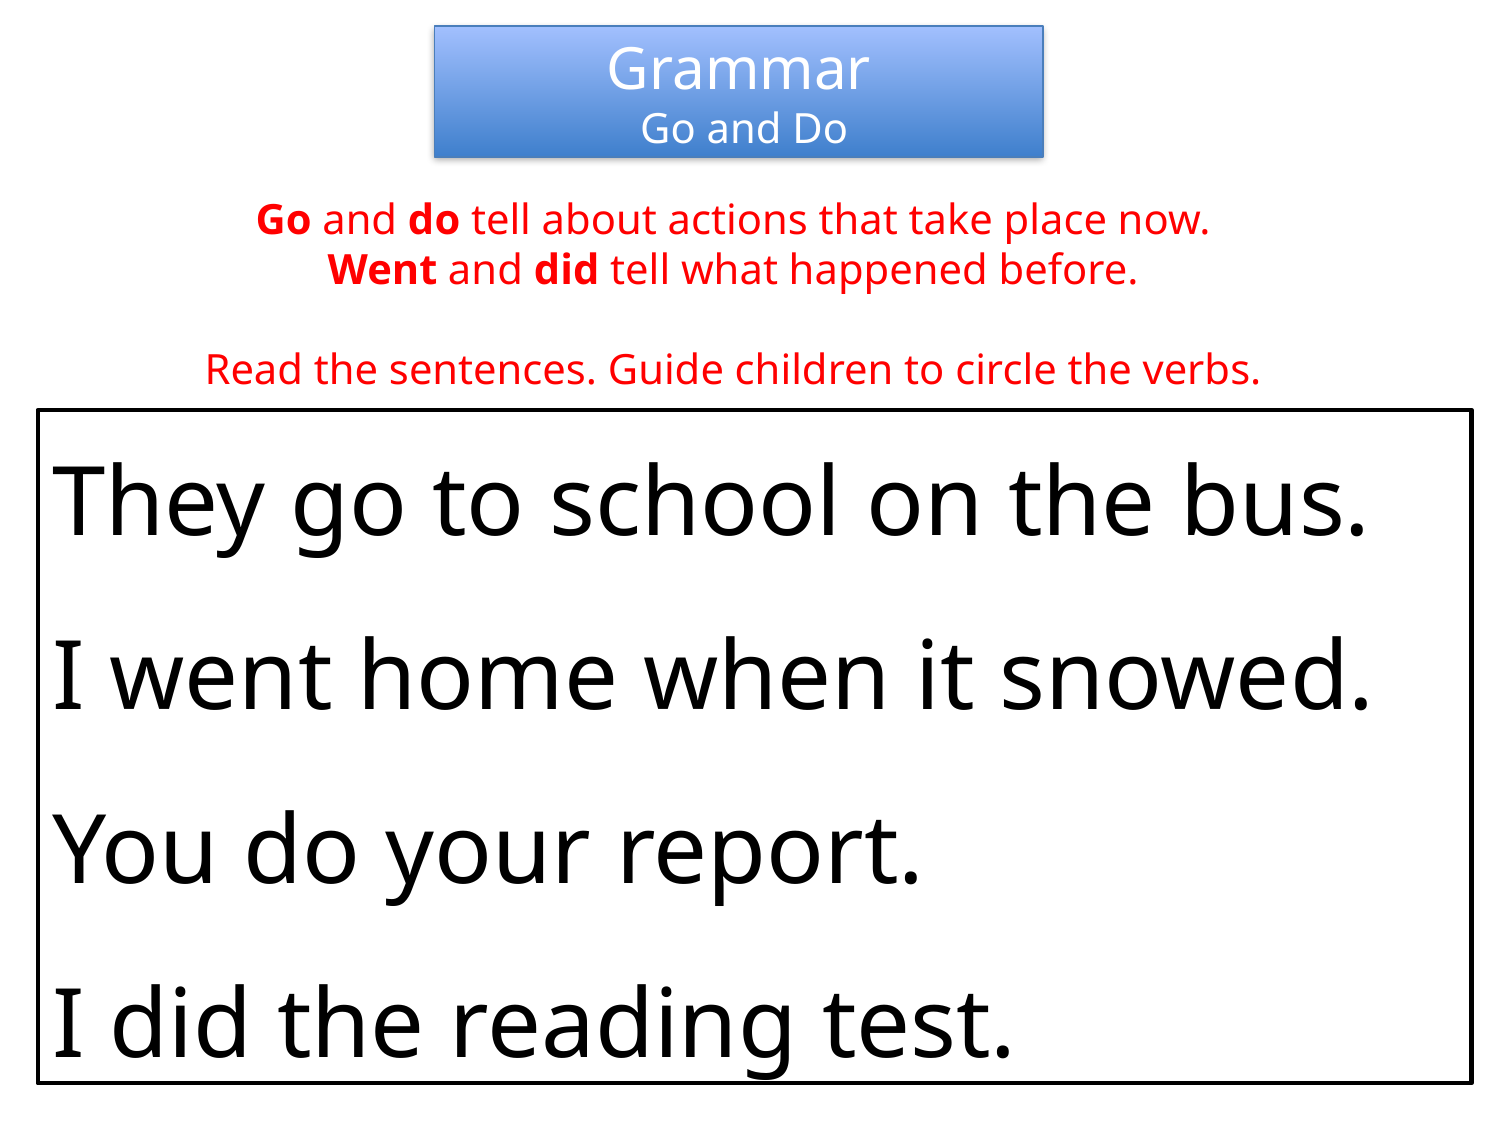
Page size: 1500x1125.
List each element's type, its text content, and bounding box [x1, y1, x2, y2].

text_box They go to school on the bus. I went home when it snowed. You do your report. I did the reading test. [36, 408, 1474, 1085]
text_box Grammar Go and Do [434, 25, 1044, 158]
text_box Go and do tell about actions that take place now. Went and did tell what happened before. Read the sentences. Guide children to circle the verbs. [20, 185, 1446, 400]
